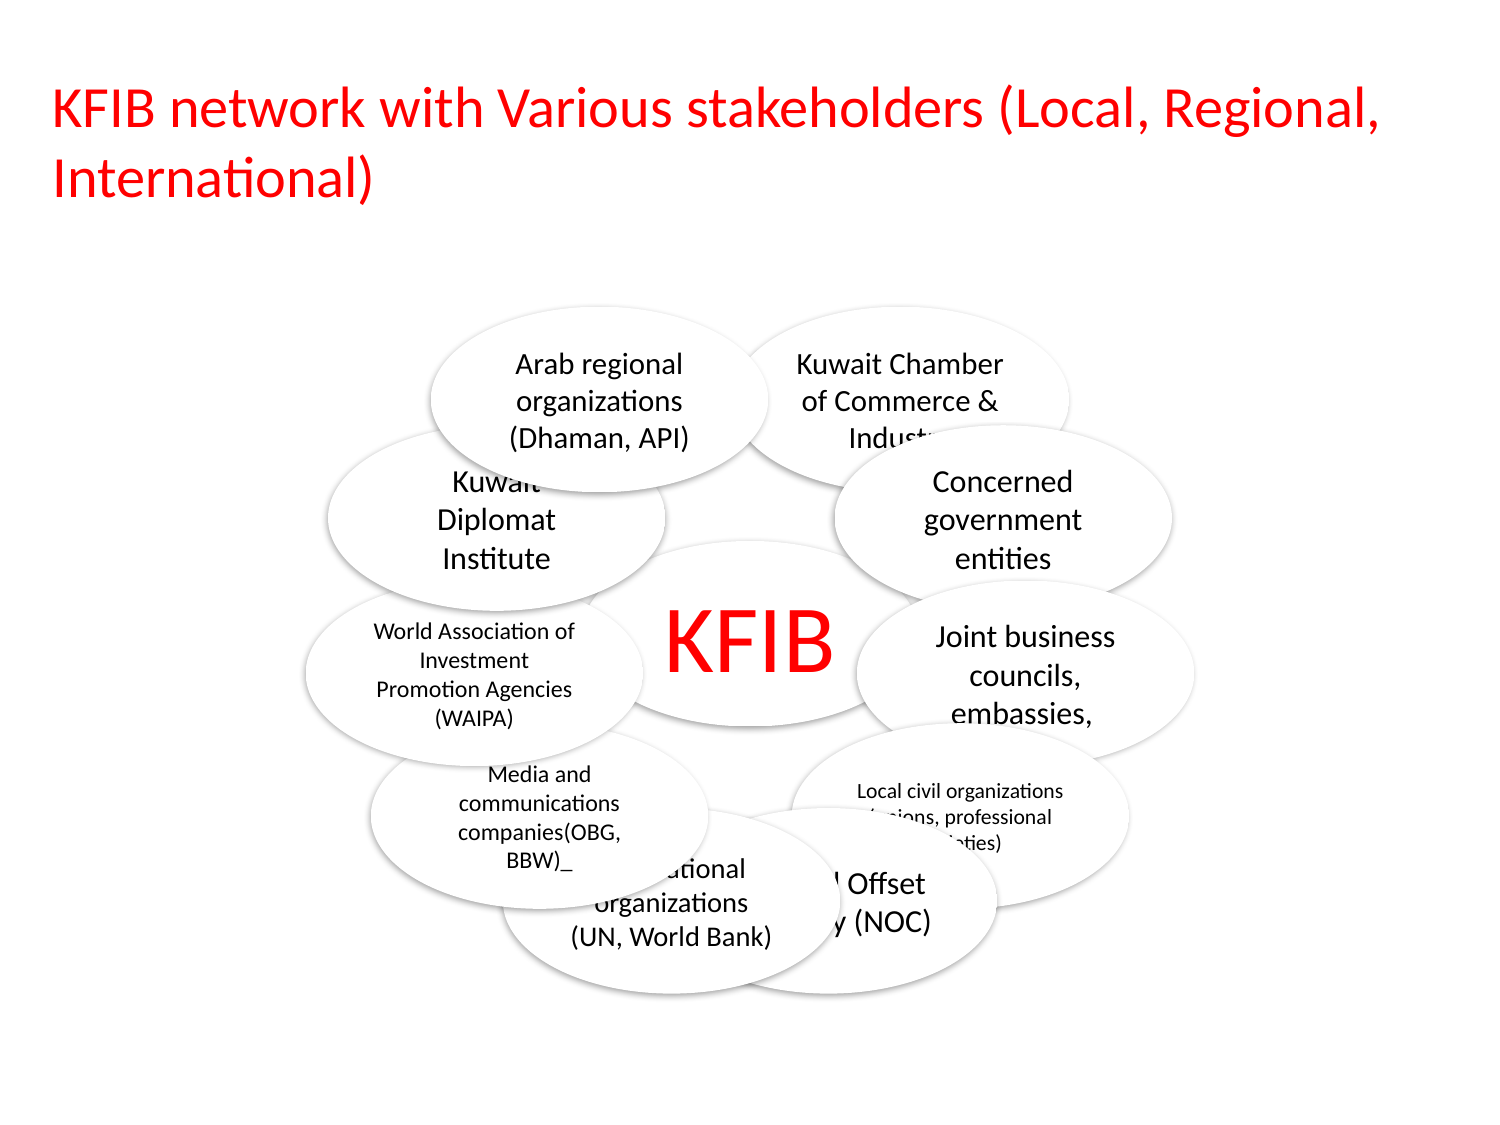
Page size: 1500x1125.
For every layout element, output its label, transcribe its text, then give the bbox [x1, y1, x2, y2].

title KFIB network with Various stakeholders (Local, Regional, International) [37, 45, 1425, 233]
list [74, 262, 1426, 1006]
